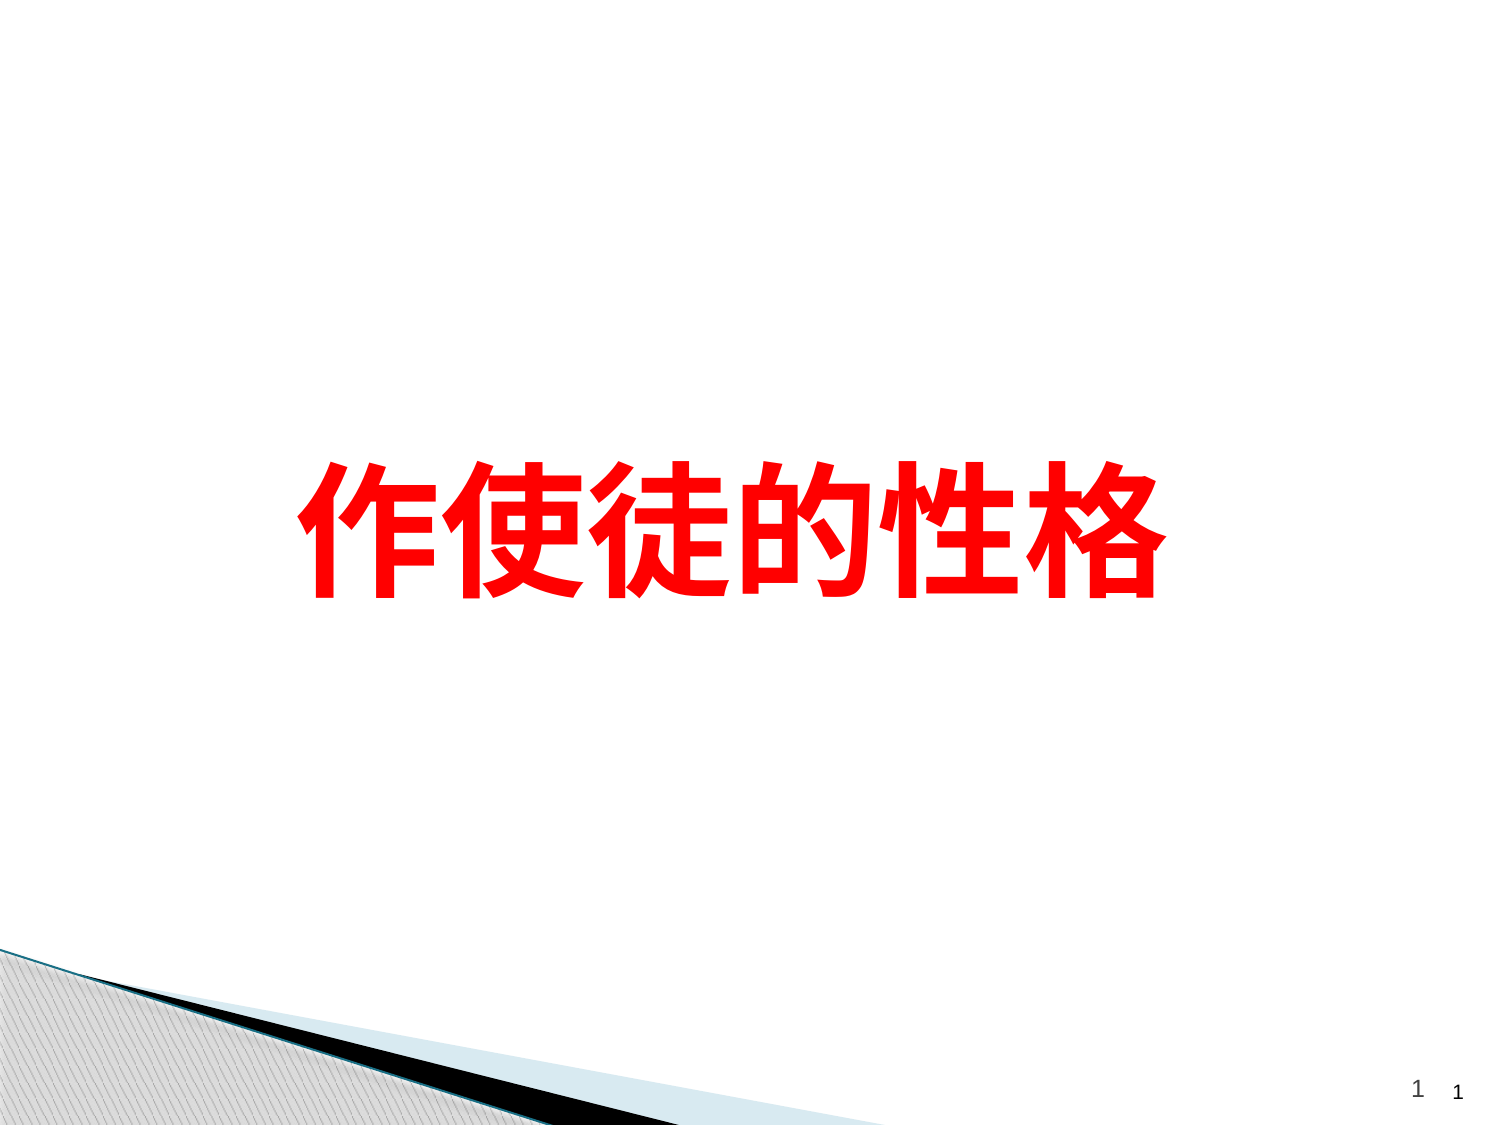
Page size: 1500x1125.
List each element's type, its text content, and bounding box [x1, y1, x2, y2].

text_box 作使徒的性格 [64, 432, 1400, 623]
slide_number 1 [1418, 1051, 1479, 1112]
text_box 1 [1299, 1042, 1425, 1103]
